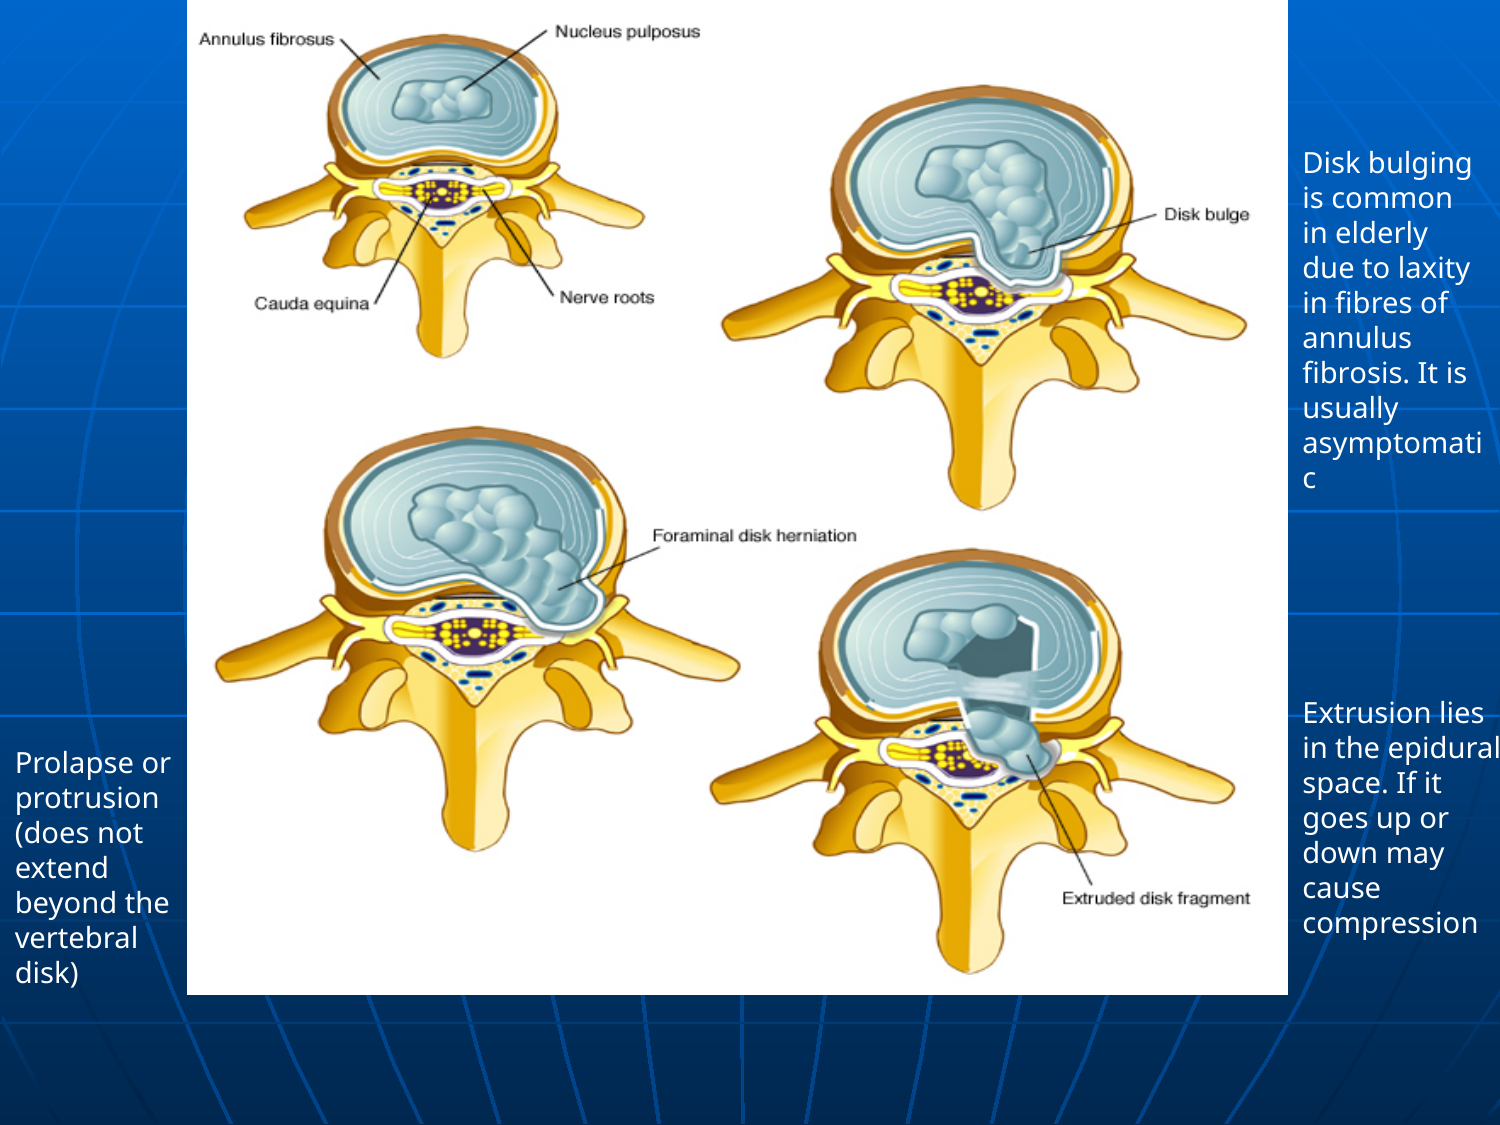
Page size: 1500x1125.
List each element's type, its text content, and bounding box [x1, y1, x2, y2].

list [187, 0, 1288, 995]
text_box Disk bulging is common in elderly due to laxity in fibres of annulus fibrosis. It is usually asymptomatic [1291, 137, 1500, 502]
text_box Extrusion lies in the epidural space. If it goes up or down may cause compression [1291, 687, 1500, 947]
text_box Prolapse or protrusion (does not extend beyond the vertebral disk) [0, 737, 183, 997]
